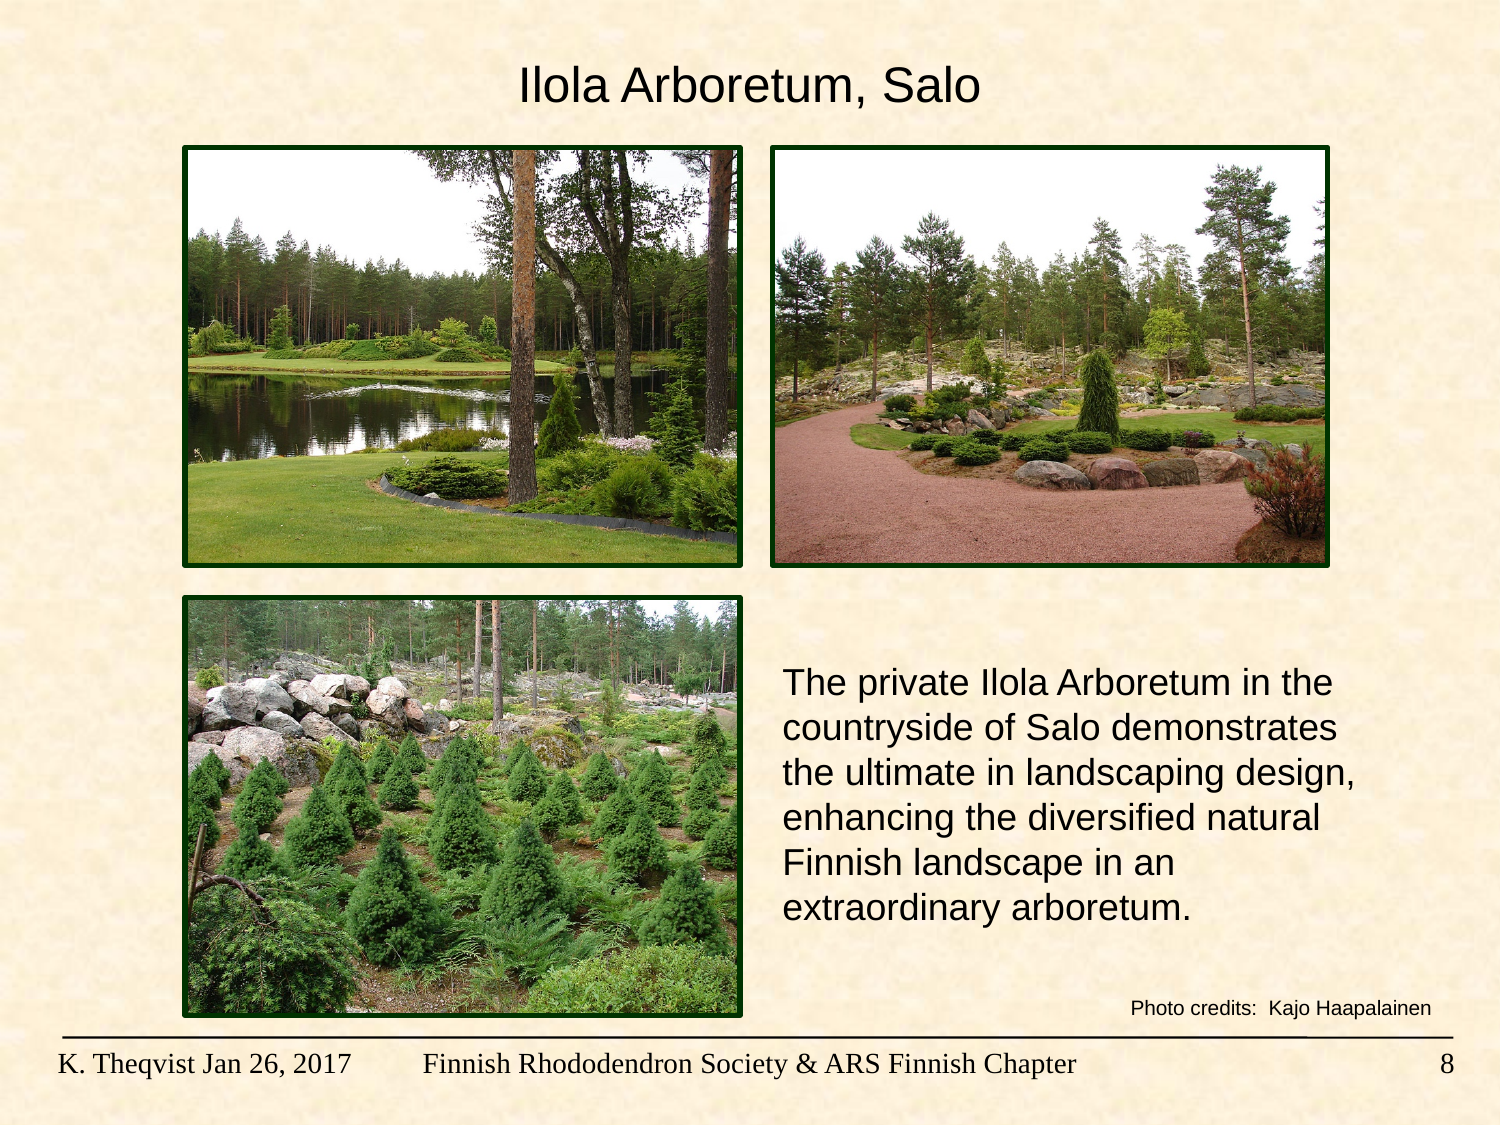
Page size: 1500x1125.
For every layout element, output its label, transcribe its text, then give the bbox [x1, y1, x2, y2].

picture [0, 0, 1500, 1125]
title Ilola Arboretum, Salo [74, 44, 1426, 121]
text_box Photo credits: Kajo Haapalainen [1112, 987, 1450, 1028]
list The private Ilola Arboretum in the countryside of Salo demonstrates the ultimate in landscaping design, enhancing the diversified natural Finnish landscape in an extraordinary arboretum. [774, 650, 1400, 936]
slide_number 8 [1430, 1036, 1463, 1086]
